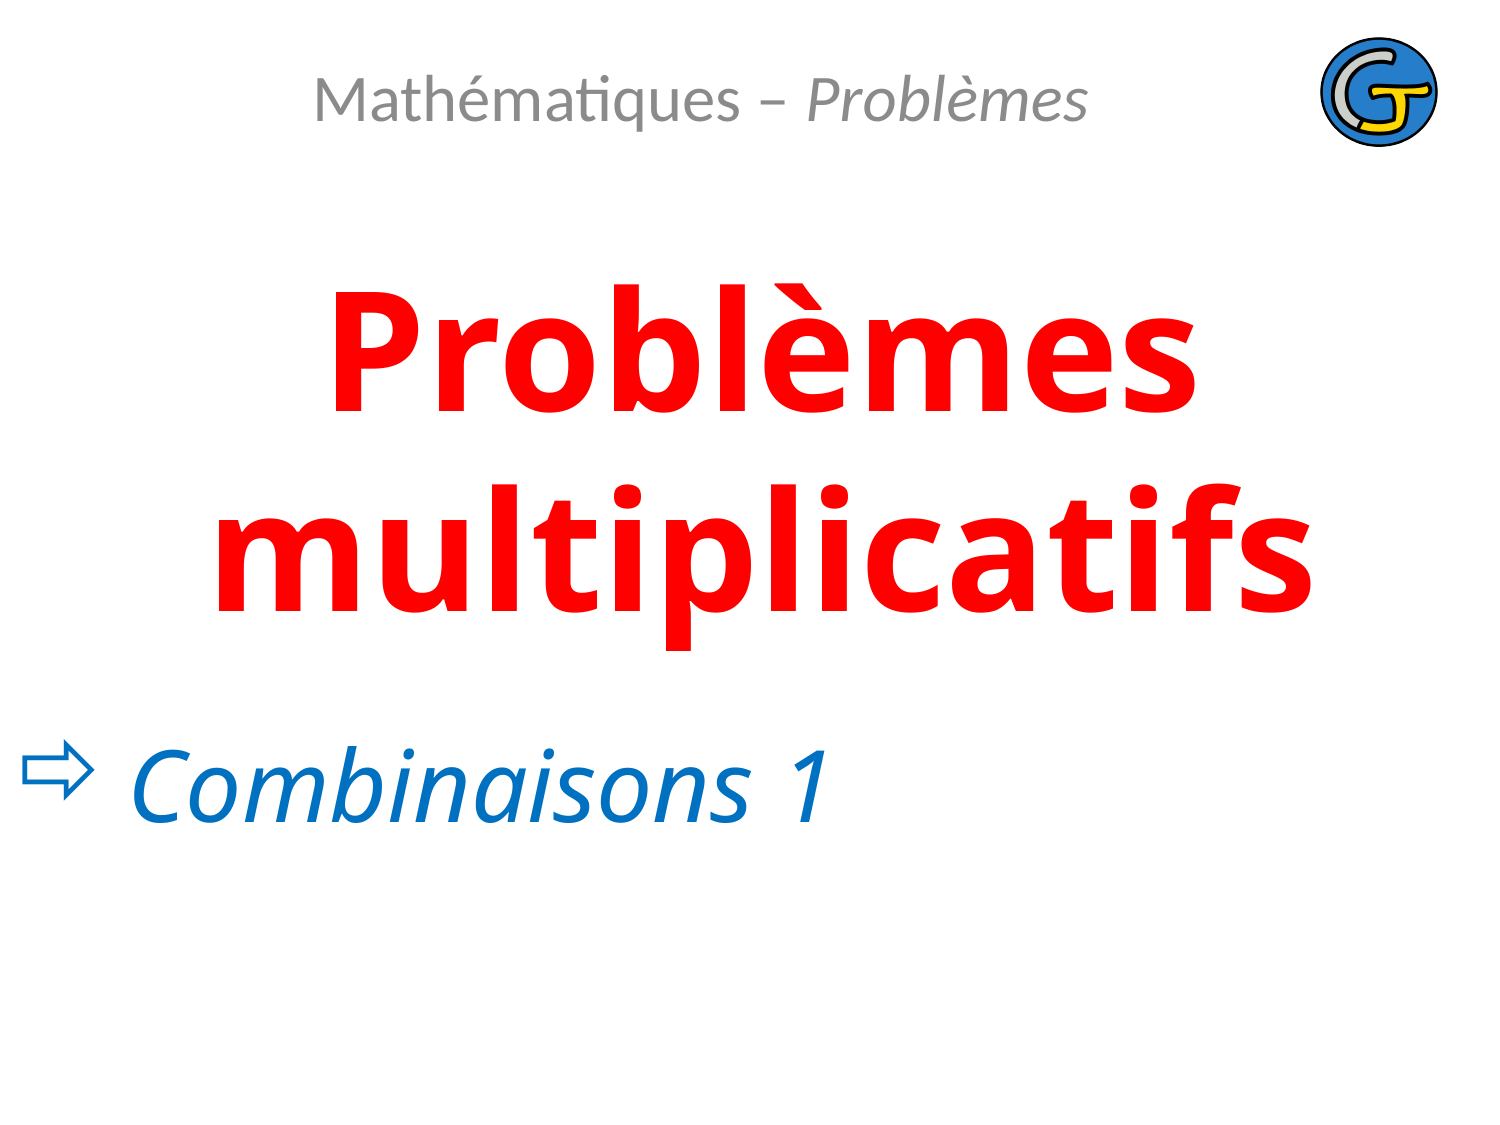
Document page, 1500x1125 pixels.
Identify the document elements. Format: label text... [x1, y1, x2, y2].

subtitle Mathématiques – Problèmes [175, 46, 1226, 164]
picture [1318, 35, 1441, 149]
text_box Combinaisons 1 [0, 714, 1500, 850]
title Problèmes multiplicatifs [64, 184, 1459, 705]
